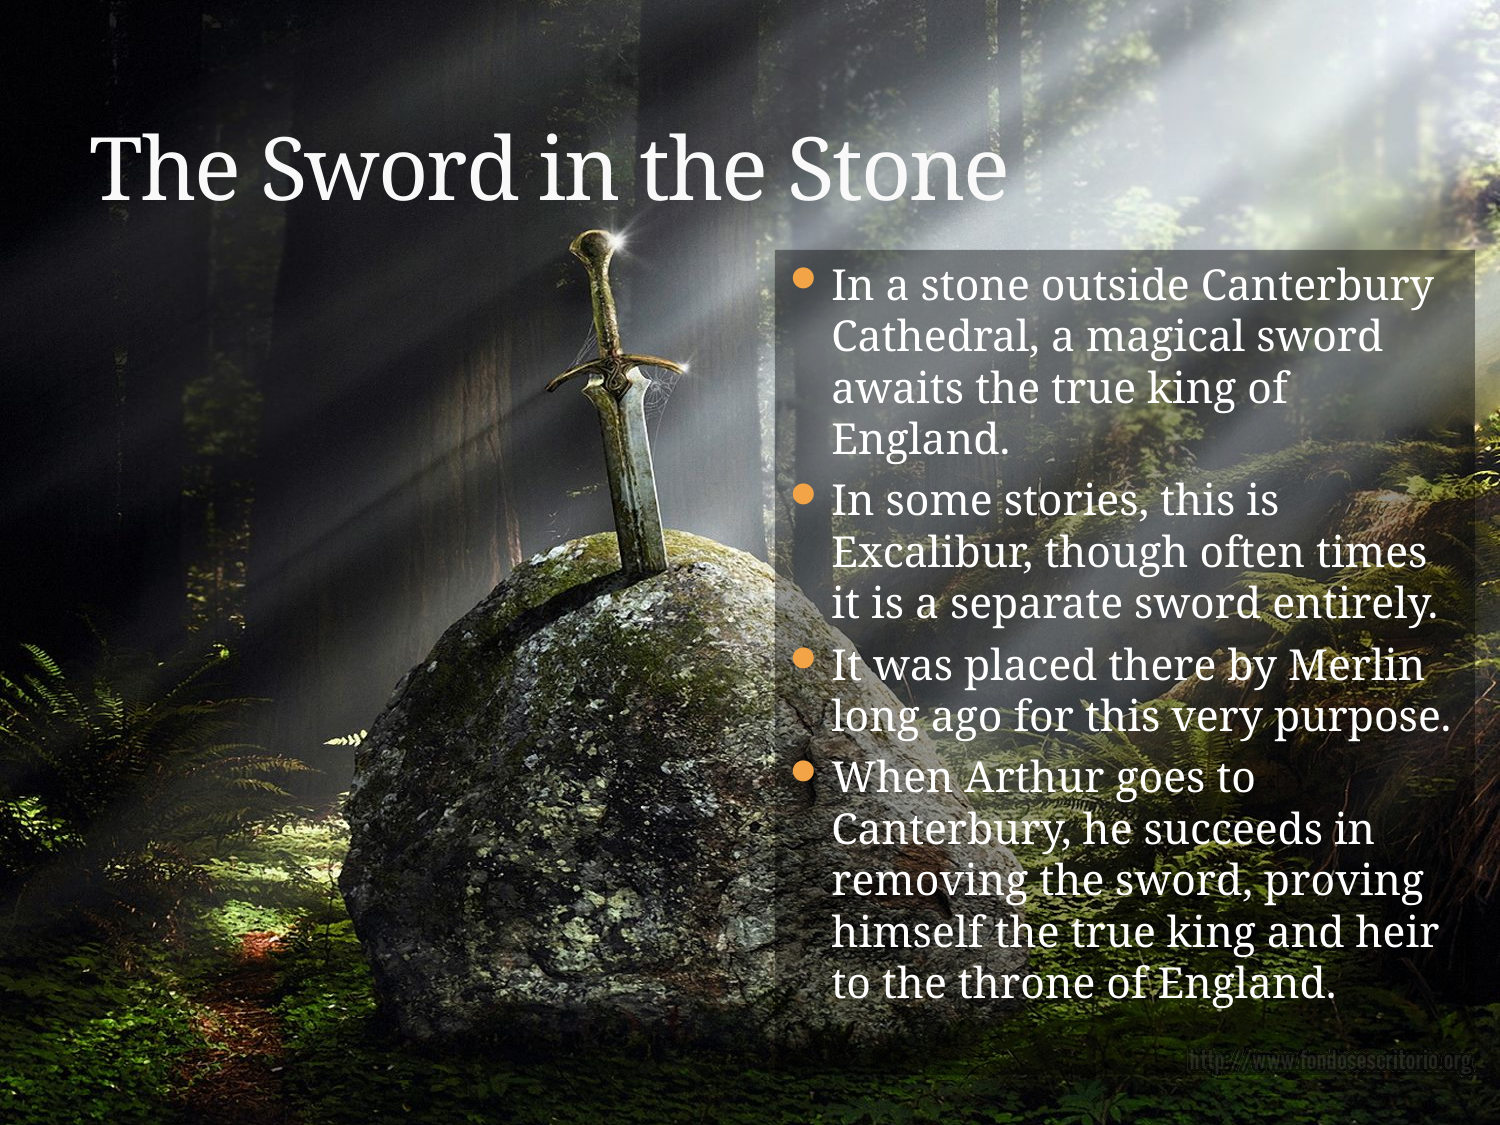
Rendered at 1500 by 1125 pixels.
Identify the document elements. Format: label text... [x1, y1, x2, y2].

title The Sword in the Stone [74, 24, 1425, 225]
list In a stone outside Canterbury Cathedral, a magical sword awaits the true king of England. In some stories, this is Excalibur, though often times it is a separate sword entirely. It was placed there by Merlin long ago for this very purpose. When Arthur goes to Canterbury, he succeeds in removing the sword, proving himself the true king and heir to the throne of England. [774, 249, 1475, 1075]
picture [0, 0, 1500, 1125]
